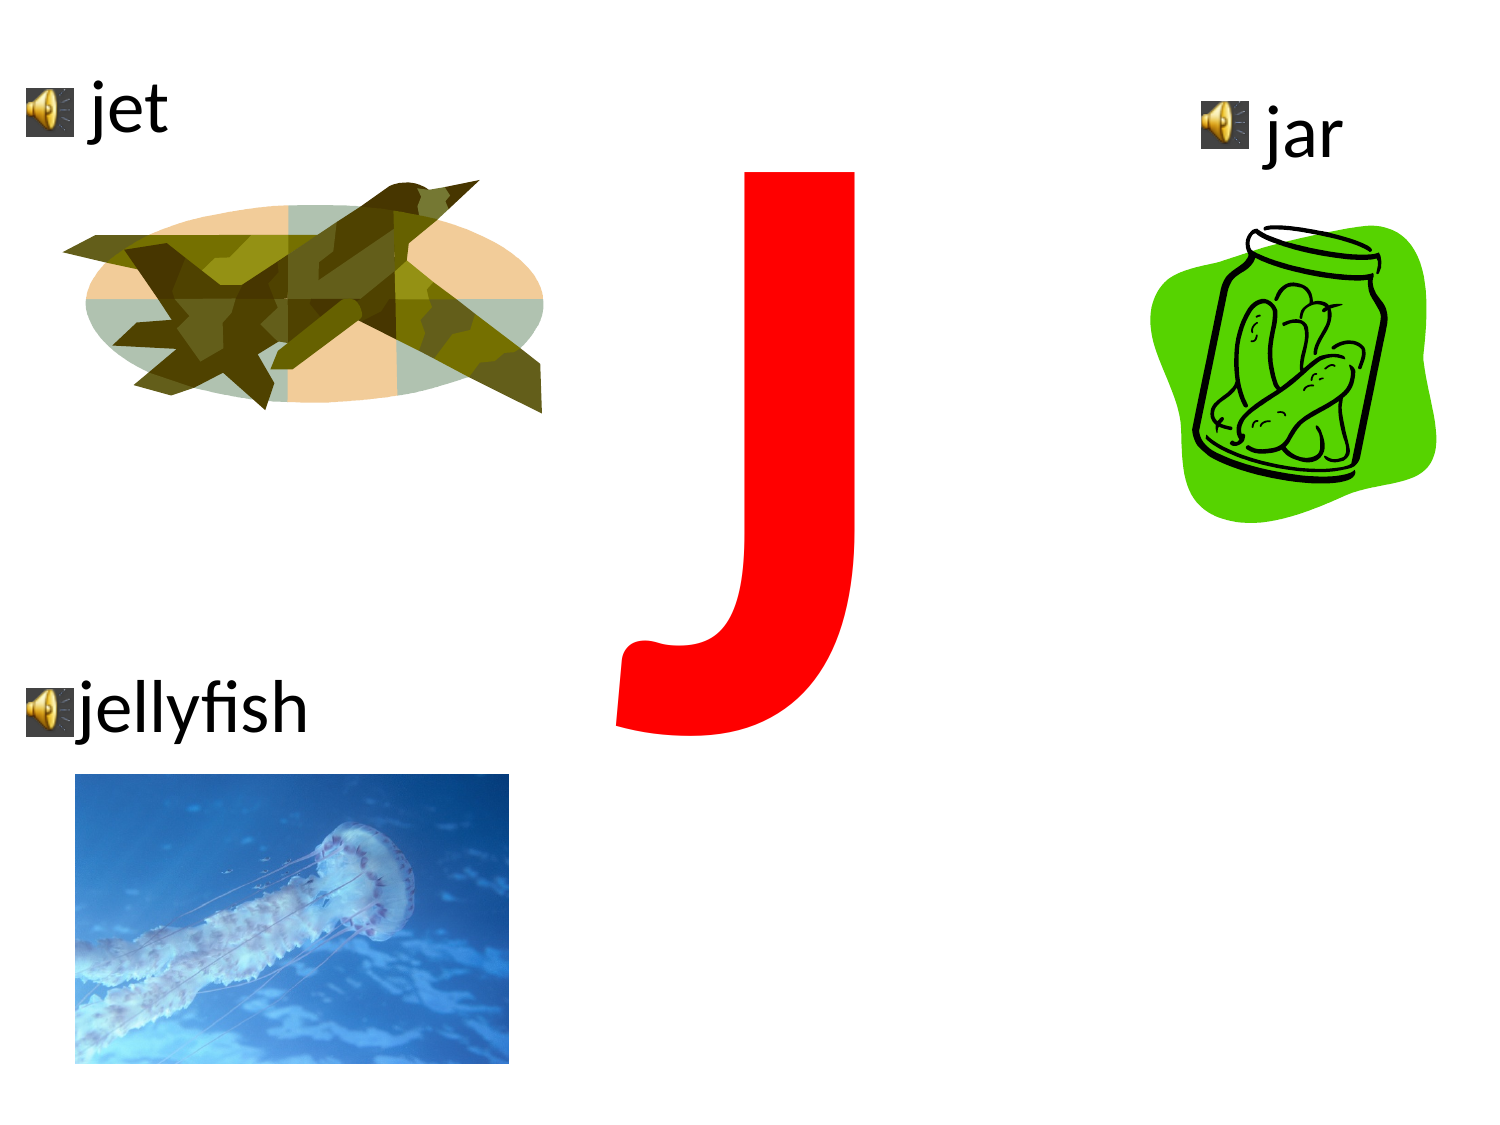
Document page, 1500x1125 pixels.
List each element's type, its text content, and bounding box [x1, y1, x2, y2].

picture [1199, 99, 1251, 151]
picture [1149, 224, 1439, 524]
text_box J [595, 0, 911, 910]
text_box jar [1249, 74, 1463, 180]
text_box jellyfish [62, 649, 400, 800]
picture [24, 687, 76, 738]
picture [62, 174, 549, 419]
picture [24, 87, 76, 138]
text_box jet [75, 49, 325, 155]
picture [74, 774, 509, 1065]
